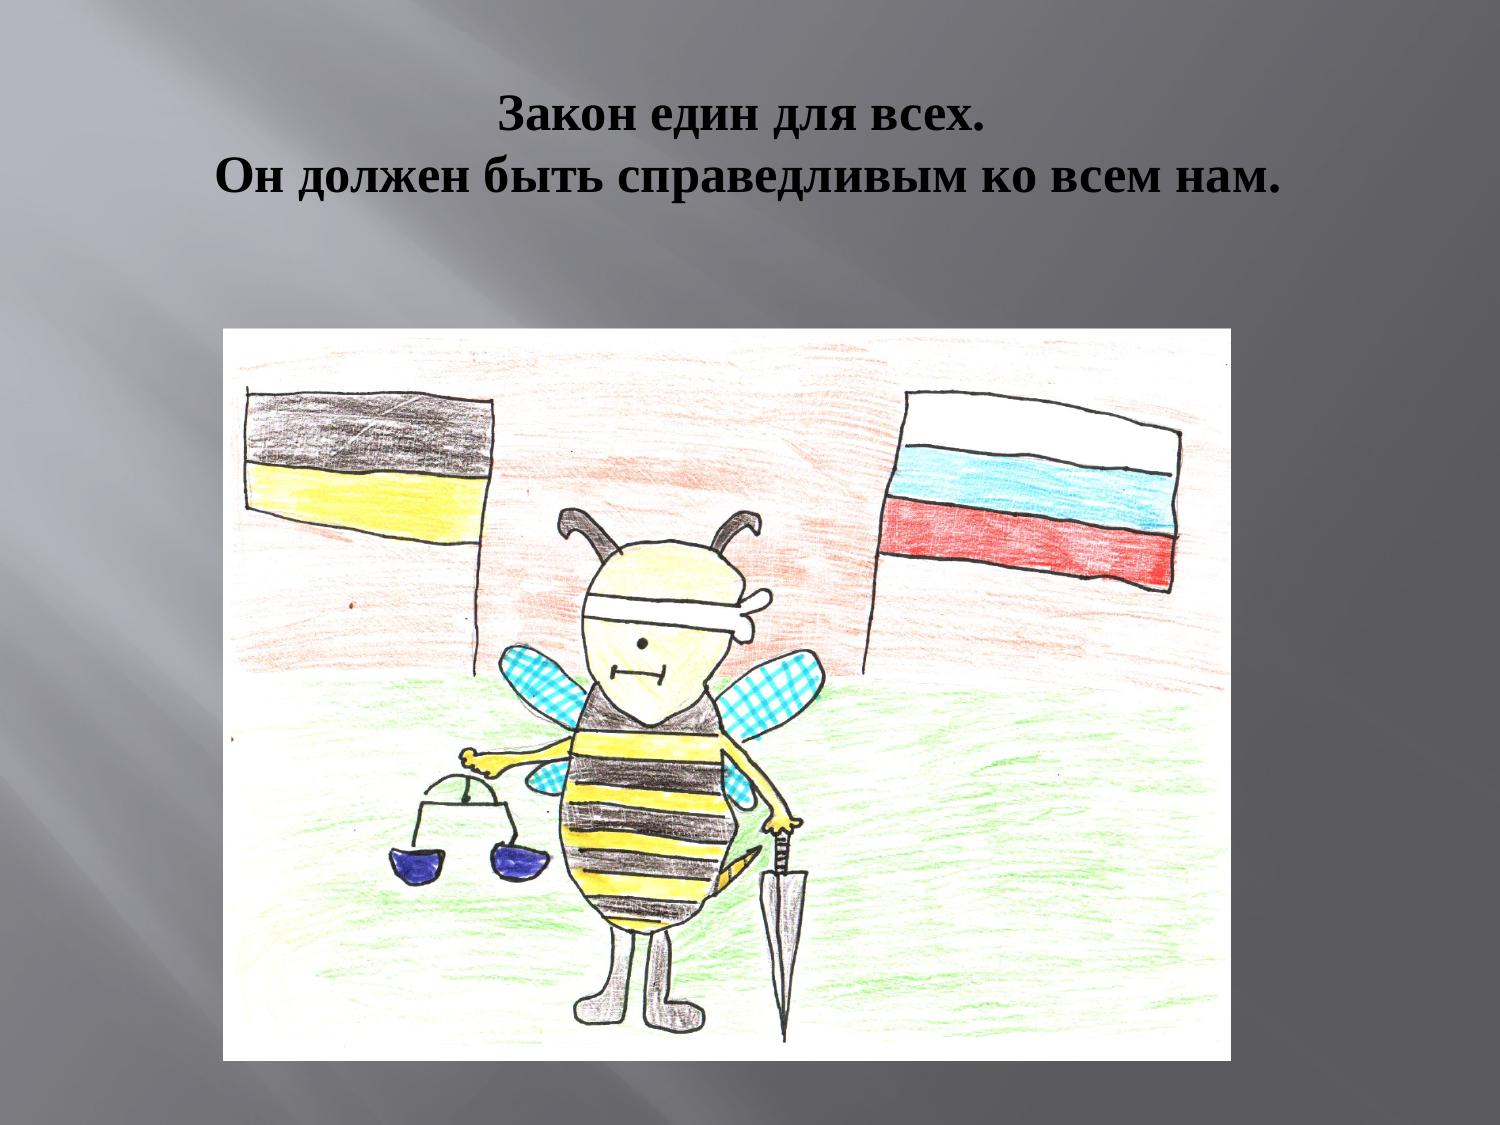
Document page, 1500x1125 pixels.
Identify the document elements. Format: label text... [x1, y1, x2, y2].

title Закон един для всех. Он должен быть справедливым ко всем нам. [128, 46, 1355, 235]
picture [224, 189, 1231, 1125]
